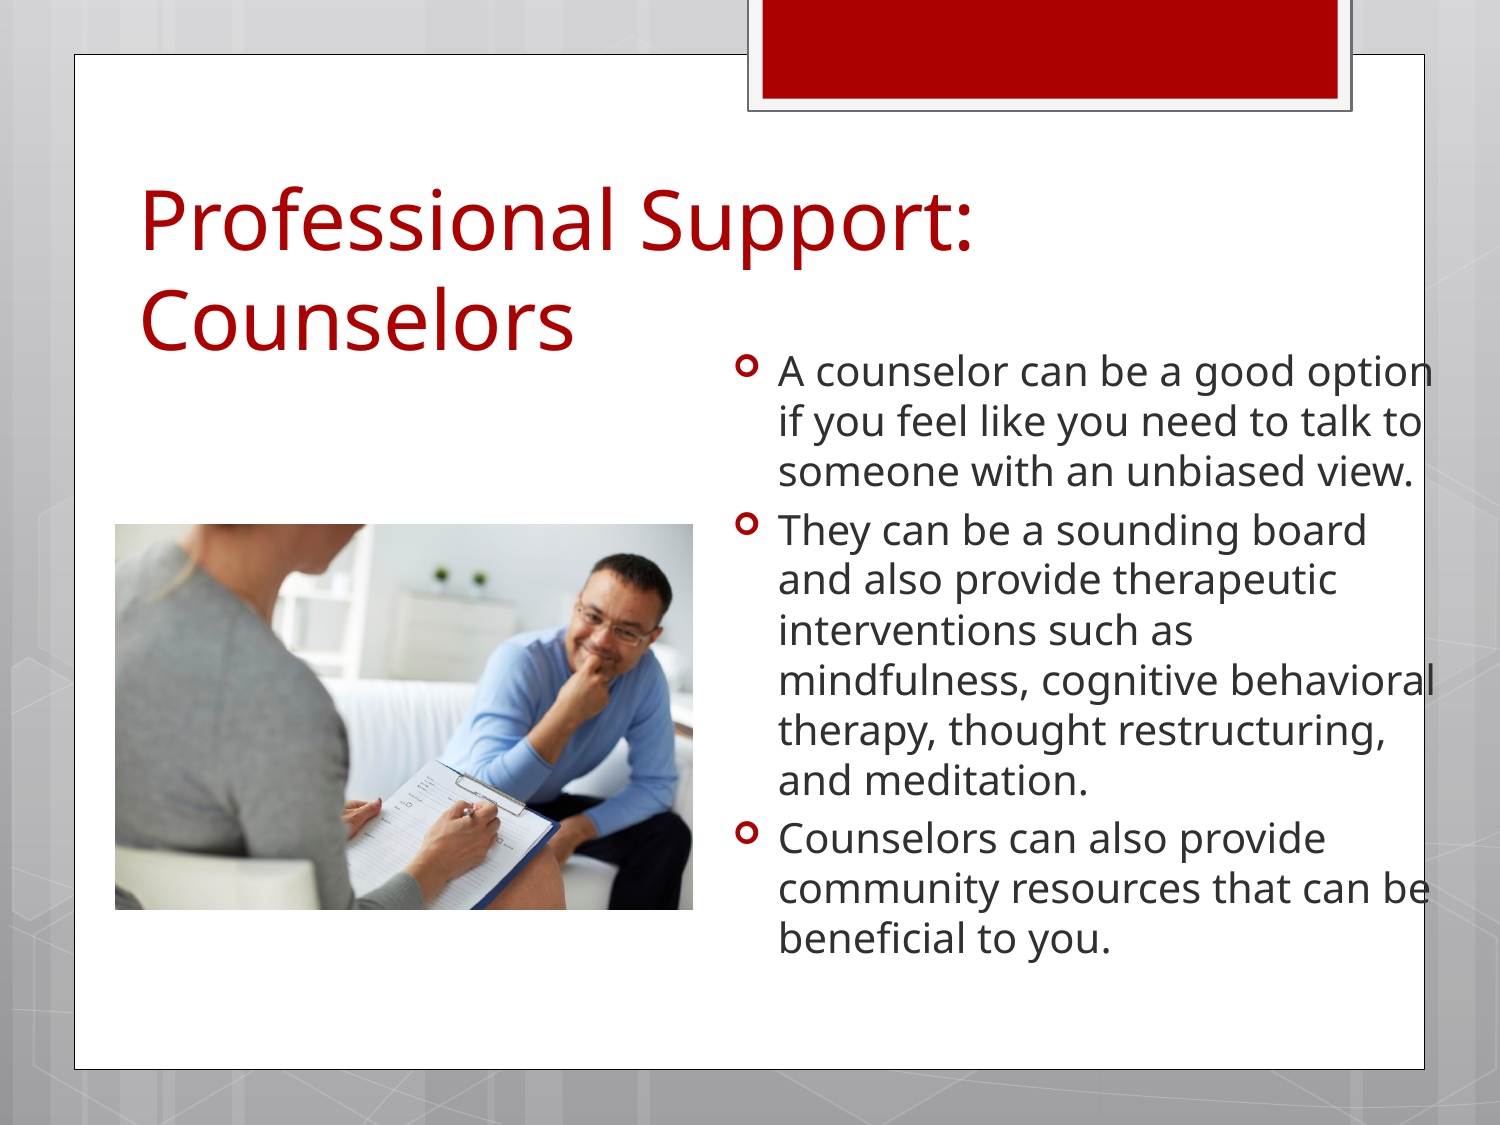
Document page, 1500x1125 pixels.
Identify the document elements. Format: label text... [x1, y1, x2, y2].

picture [115, 524, 694, 911]
title Professional Support: Counselors [123, 187, 1315, 375]
list A counselor can be a good option if you feel like you need to talk to someone with an unbiased view. They can be a sounding board and also provide therapeutic interventions such as mindfulness, cognitive behavioral therapy, thought restructuring, and meditation. Counselors can also provide community resources that can be beneficial to you. [706, 337, 1457, 911]
